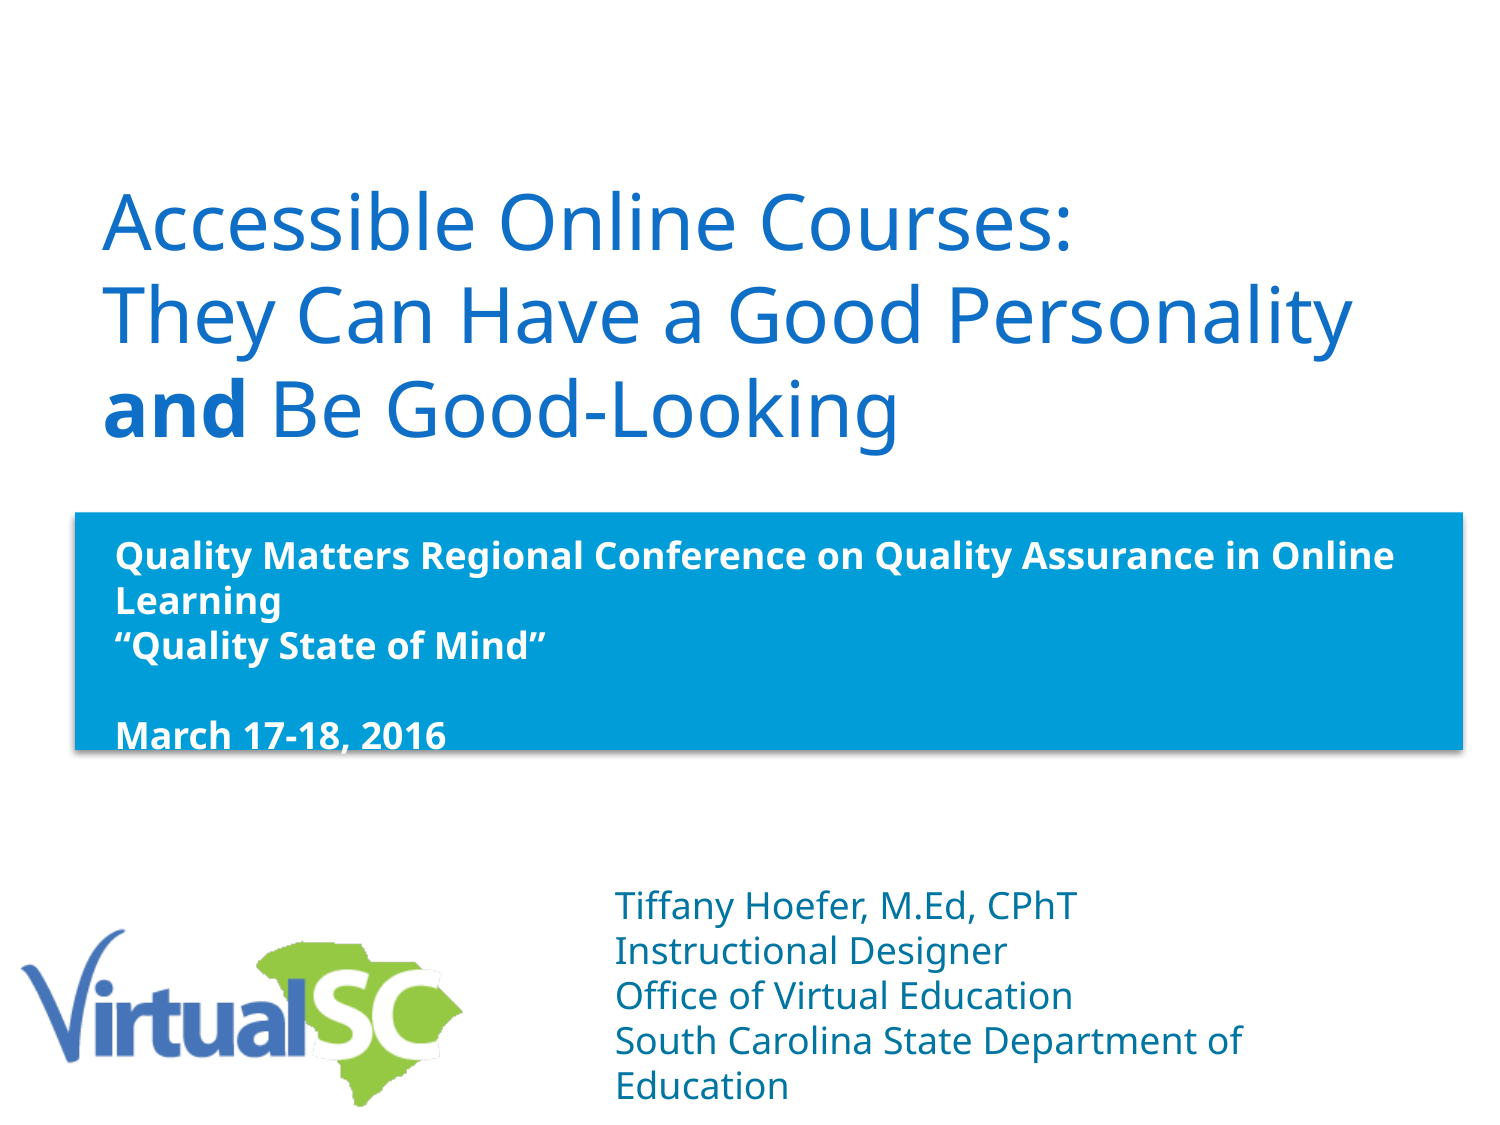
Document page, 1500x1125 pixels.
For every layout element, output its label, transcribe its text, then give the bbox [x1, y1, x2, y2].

text_box Quality Matters Regional Conference on Quality Assurance in Online Learning “Quality State of Mind” March 17-18, 2016 [99, 524, 1438, 765]
title Accessible Online Courses: They Can Have a Good Personality and Be Good-Looking [87, 162, 1425, 463]
picture [0, 908, 488, 1122]
text_box Tiffany Hoefer, M.Ed, CPhT Instructional Designer Office of Virtual Education South Carolina State Department of Education [599, 874, 1425, 1115]
